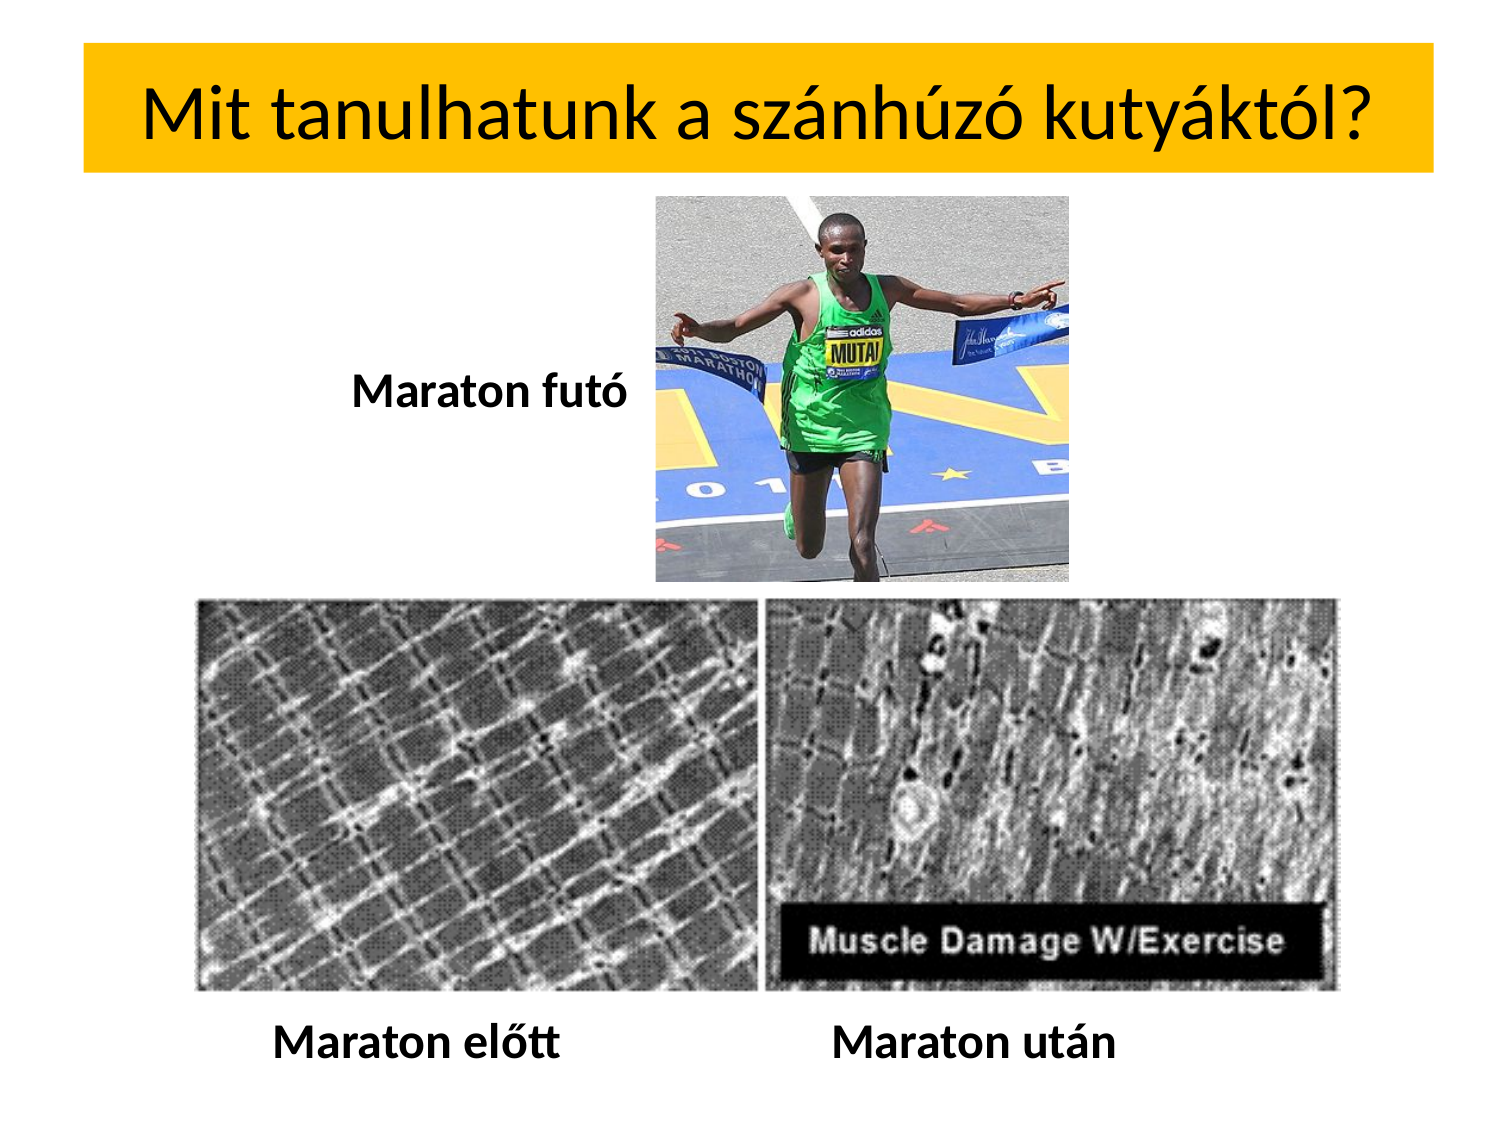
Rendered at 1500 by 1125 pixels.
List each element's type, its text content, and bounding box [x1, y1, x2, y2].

title Mit tanulhatunk a szánhúzó kutyáktól? [83, 42, 1434, 173]
picture [655, 196, 1070, 582]
text_box Maraton előtt Maraton után [253, 1002, 1306, 1125]
list Maraton futó [336, 349, 650, 461]
picture [194, 597, 1341, 994]
